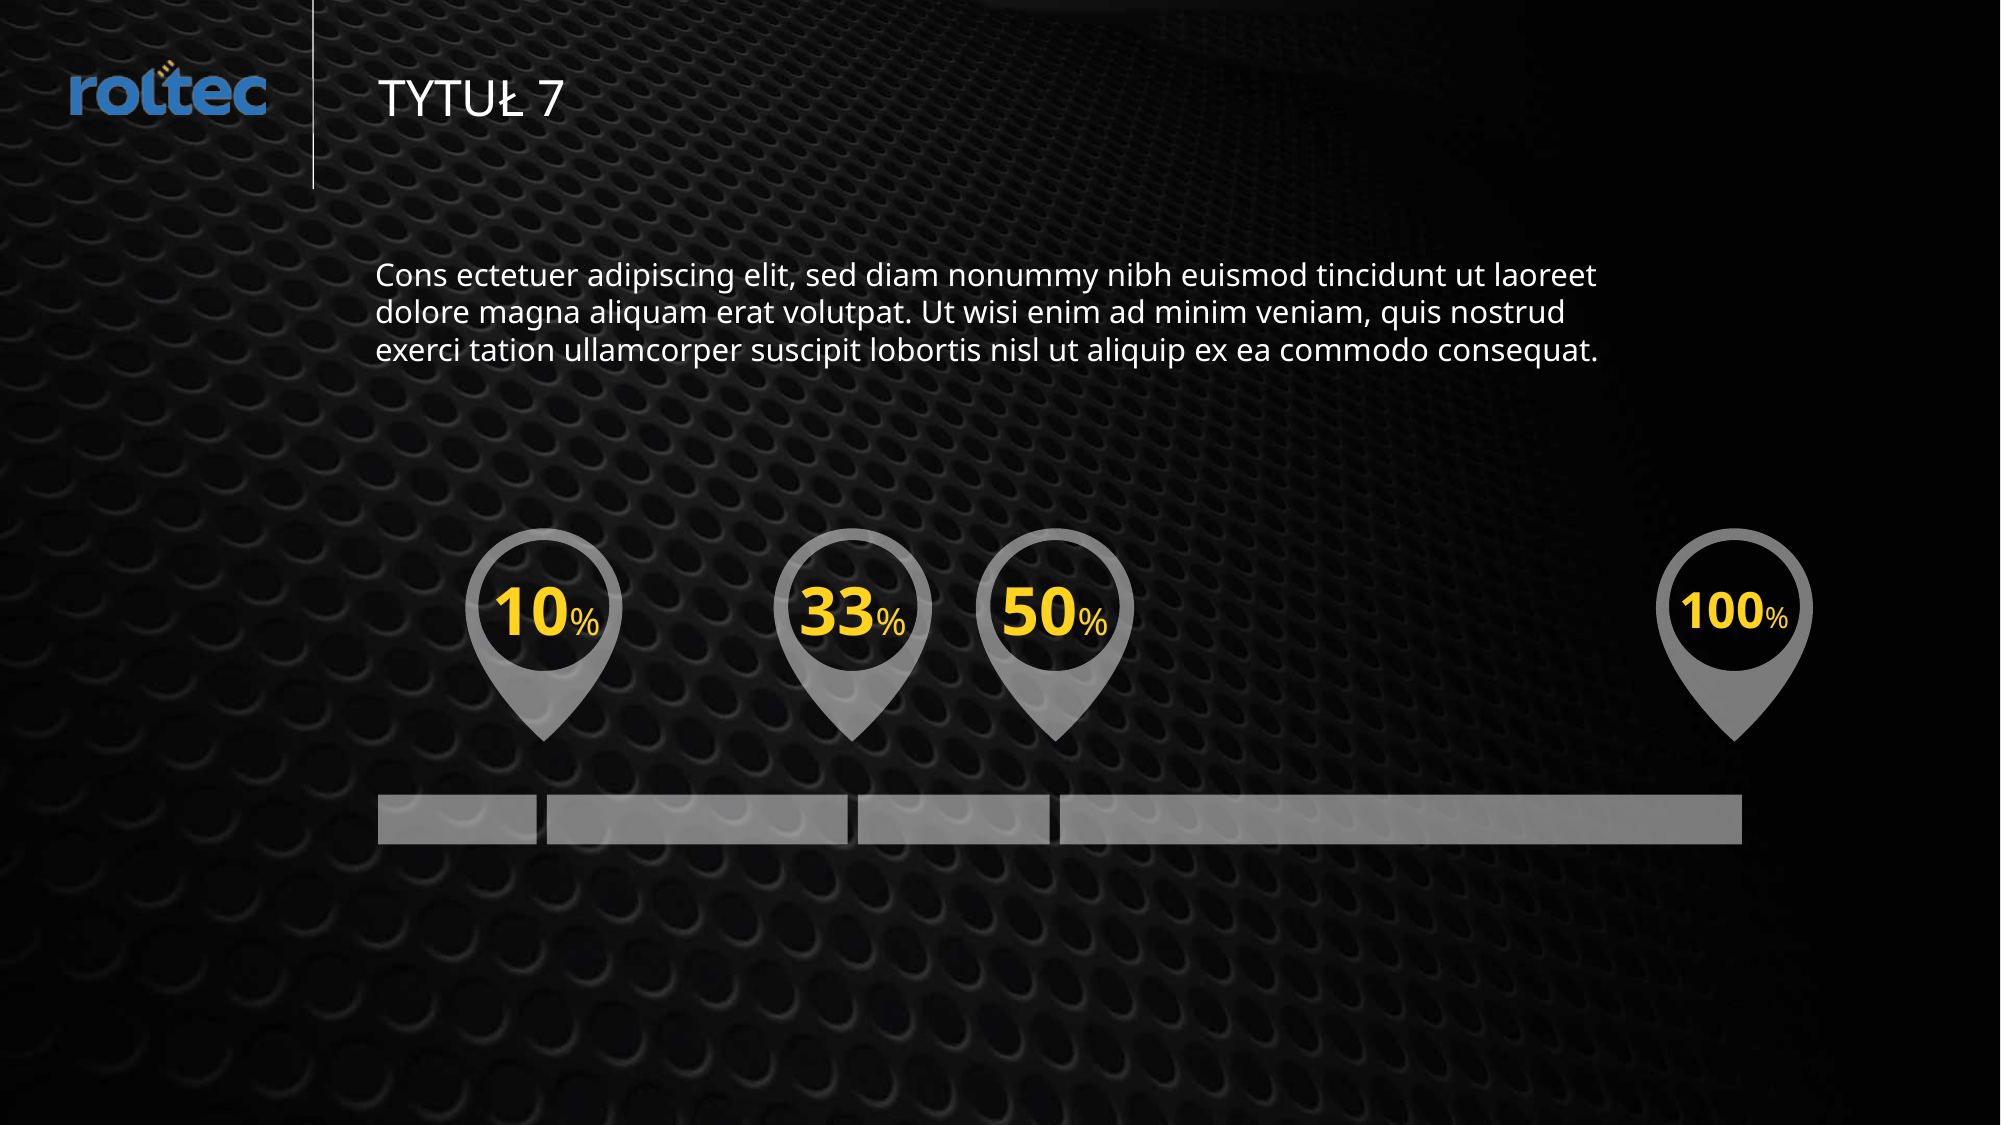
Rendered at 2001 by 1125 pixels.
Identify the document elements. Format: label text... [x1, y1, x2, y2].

text_box 33% [784, 561, 922, 657]
text_box [616, 576, 623, 643]
text_box [857, 794, 1050, 845]
text_box 50% [986, 561, 1124, 657]
text_box [480, 528, 608, 561]
text_box [922, 569, 933, 652]
text_box 10% [478, 561, 616, 657]
text_box [786, 657, 920, 742]
text_box Cons ectetuer adipiscing elit, sed diam nonummy nibh euismod tincidunt ut laoreet dolore magna aliquam erat volutpat. Ut wisi enim ad minim veniam, quis nostrud exerci tation ullamcorper suscipit lobortis nisl ut aliquip ex ea commodo consequat. [360, 247, 1654, 375]
text_box [465, 564, 610, 742]
text_box [975, 568, 986, 652]
text_box [378, 794, 537, 845]
text_box [788, 528, 917, 561]
text_box [1059, 794, 1742, 845]
text_box [991, 528, 1120, 561]
text_box [1124, 568, 1135, 652]
picture [0, 0, 2001, 1125]
text_box [773, 568, 784, 653]
text_box [988, 657, 1122, 742]
text_box 100% [1664, 571, 1805, 647]
text_box [1664, 528, 1805, 571]
text_box [546, 794, 848, 845]
text_box [1655, 572, 1813, 742]
text_box TYTUŁ 7 [363, 58, 1364, 134]
